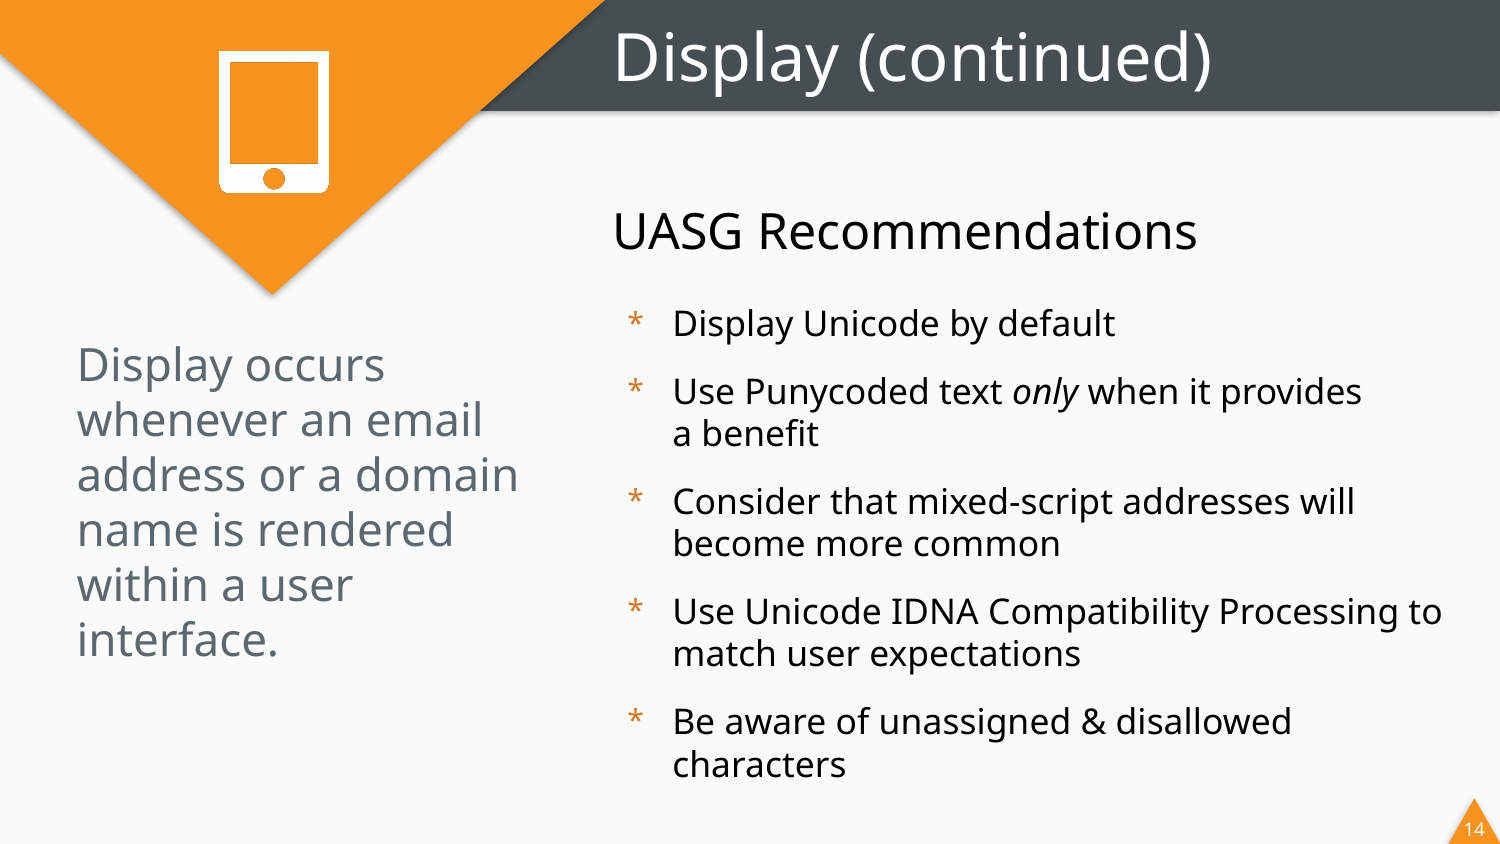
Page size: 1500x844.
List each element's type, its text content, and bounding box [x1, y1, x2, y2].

text_box UASG Recommendations Display Unicode by default Use Punycoded text only when it provides a benefit Consider that mixed-script addresses will become more common Use Unicode IDNA Compatibility Processing to match user expectations Be aware of unassigned & disallowed characters [597, 192, 1464, 792]
text_box Display occurs whenever an email address or a domain name is rendered within a user interface. [61, 328, 573, 673]
title Display (continued) [597, 7, 1404, 106]
picture [219, 51, 329, 193]
